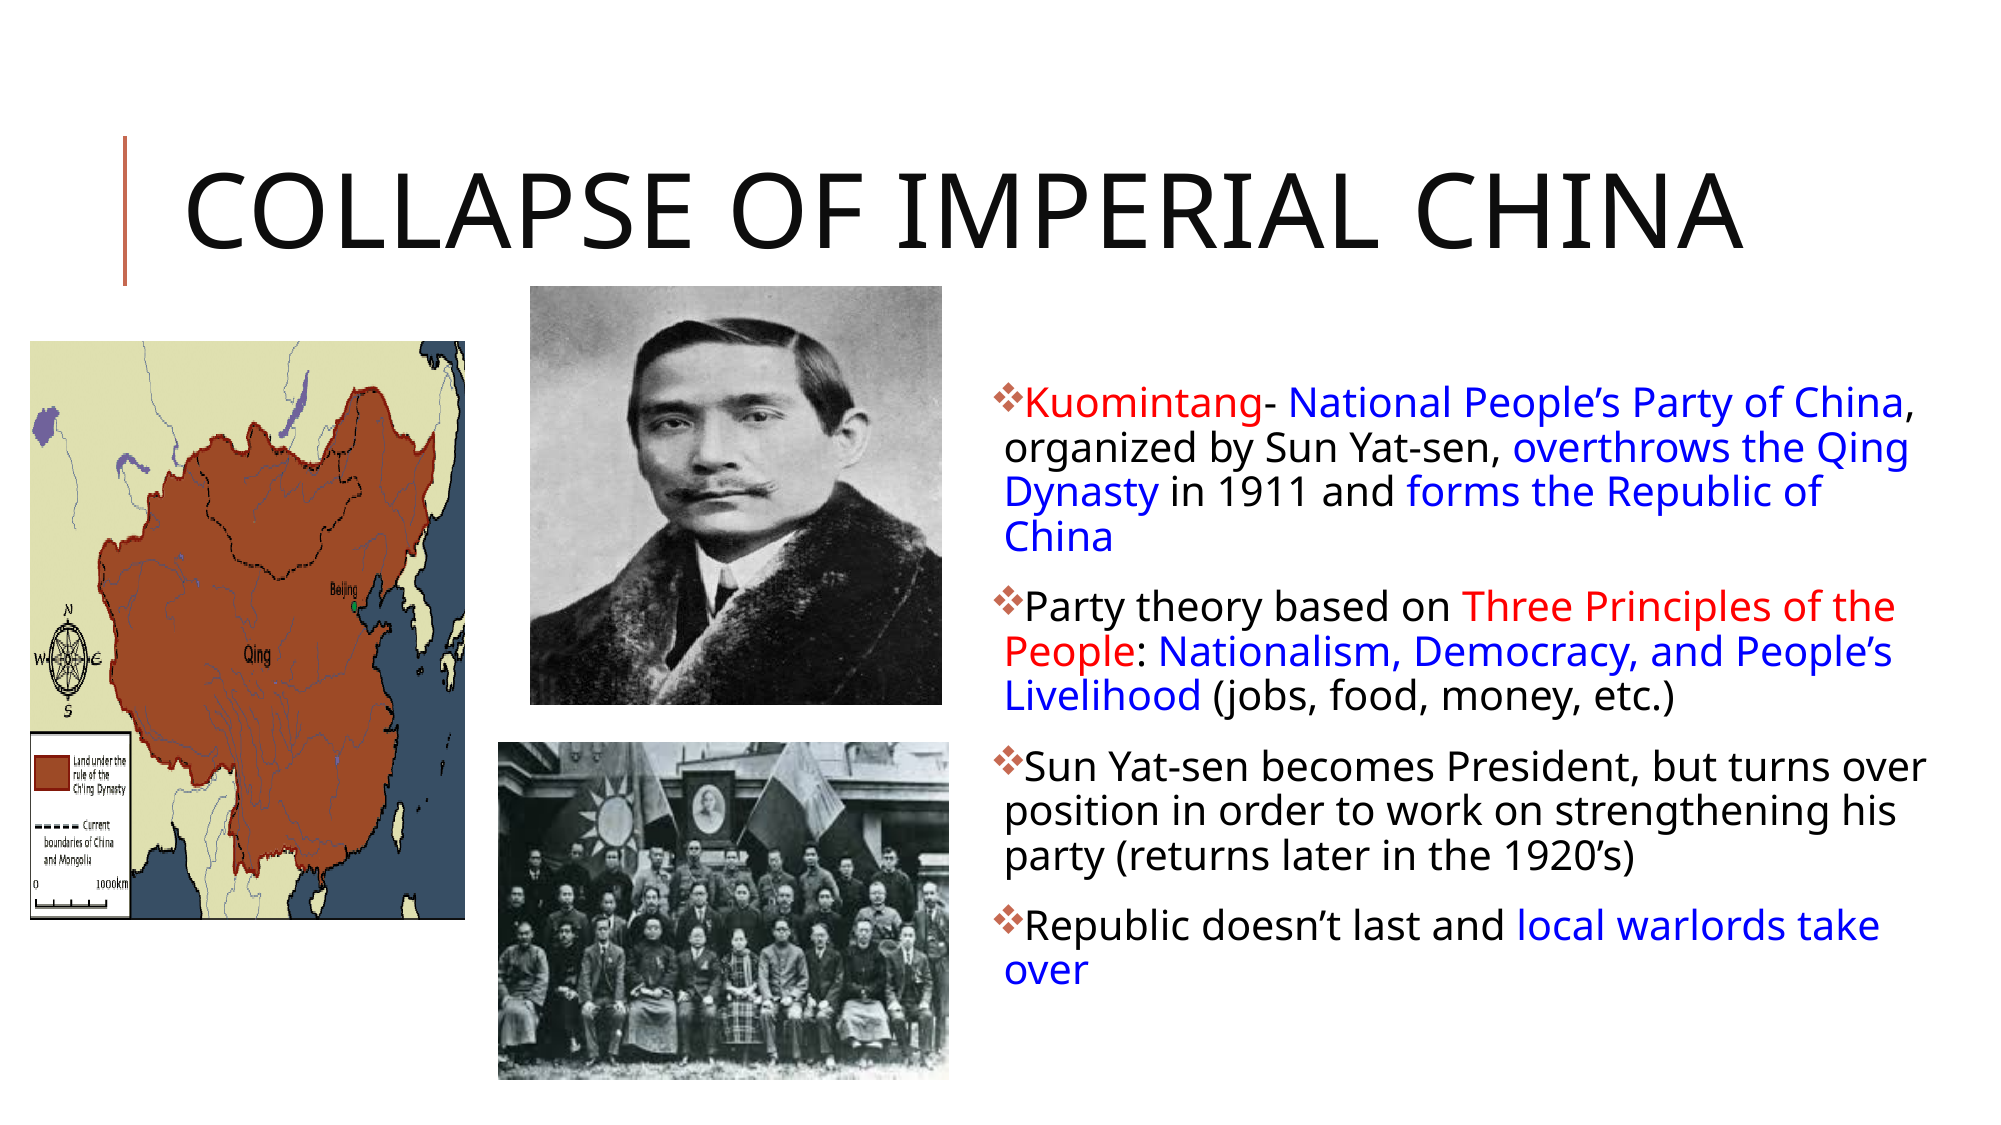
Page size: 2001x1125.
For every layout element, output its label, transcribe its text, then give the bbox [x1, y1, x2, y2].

picture [529, 286, 942, 706]
list Kuomintang- National People’s Party of China, organized by Sun Yat-sen, overthrows the Qing Dynasty in 1911 and forms the Republic of China Party theory based on Three Principles of the People: Nationalism, Democracy, and People’s Livelihood (jobs, food, money, etc.) Sun Yat-sen becomes President, but turns over position in order to work on strengthening his party (returns later in the 1920’s) Republic doesn’t last and local warlords take over [982, 375, 1938, 1035]
picture [498, 742, 949, 1080]
title Collapse of Imperial CHina [168, 96, 1763, 342]
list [30, 341, 465, 920]
